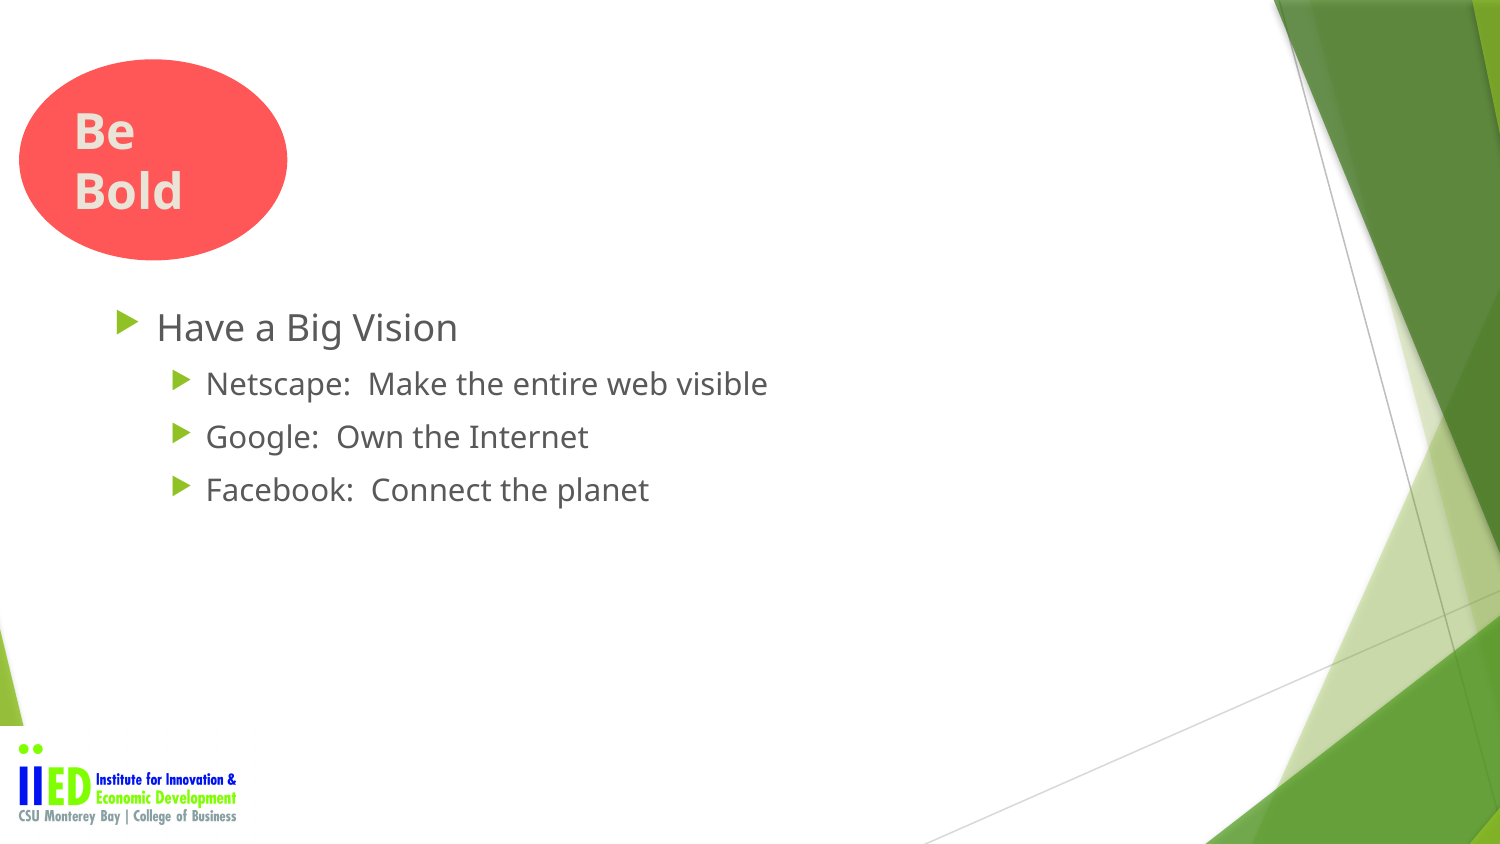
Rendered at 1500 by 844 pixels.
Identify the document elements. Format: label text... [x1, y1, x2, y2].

text_box Be Bold [19, 59, 288, 261]
picture [0, 726, 256, 844]
list Have a Big Vision Netscape: Make the entire web visible Google: Own the Internet Facebook: Connect the planet [99, 296, 1425, 647]
